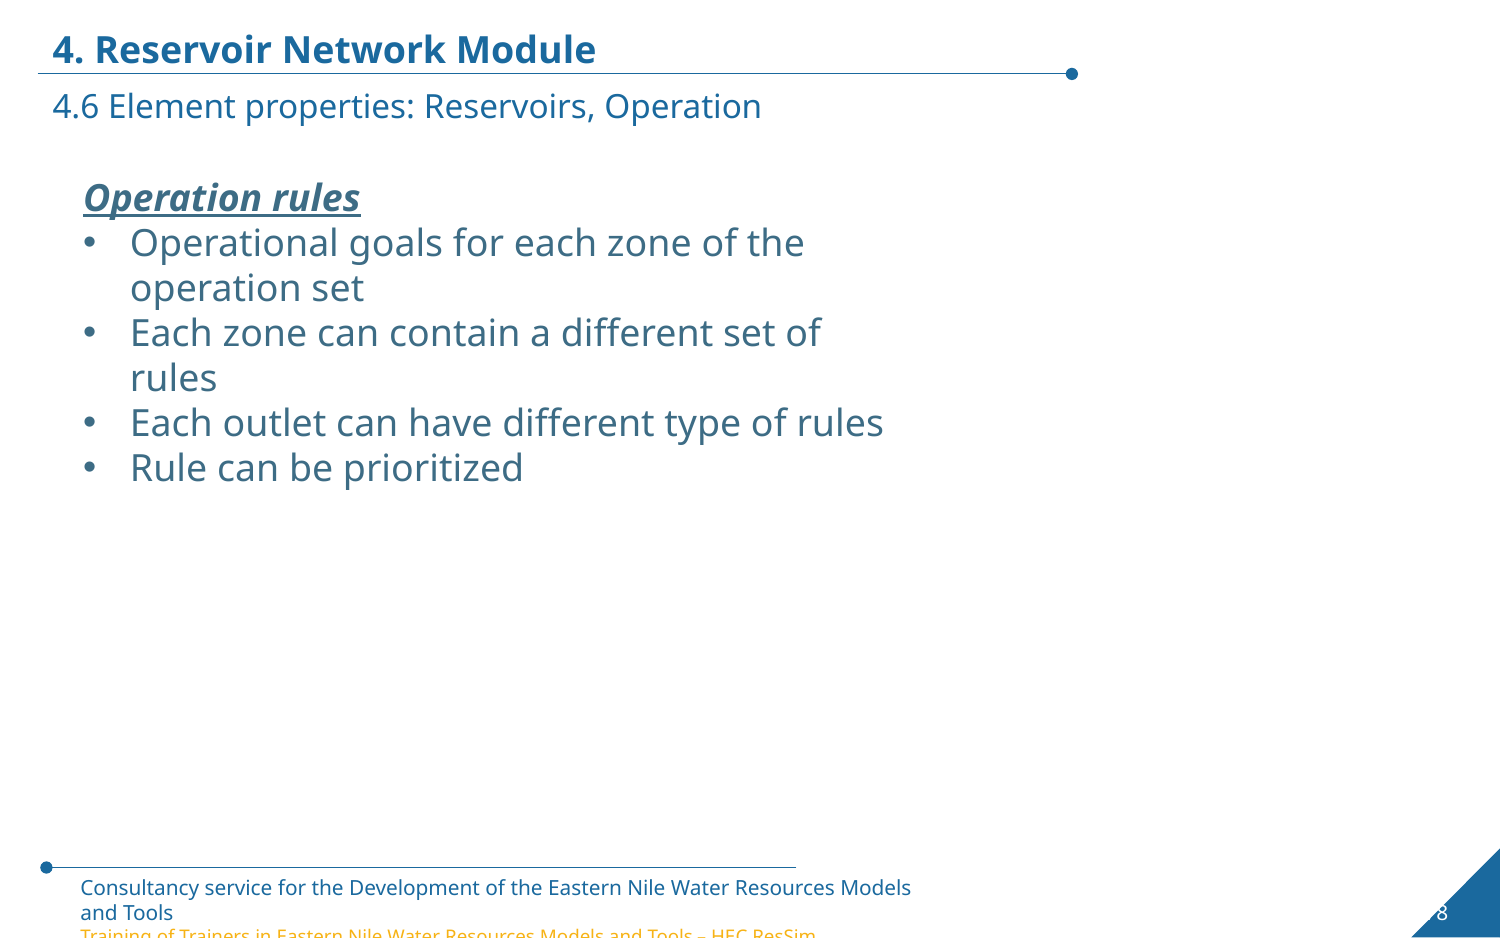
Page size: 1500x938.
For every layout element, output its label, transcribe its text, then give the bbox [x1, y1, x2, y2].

list 4. Reservoir Network Module [37, 13, 1272, 70]
list 4.6 Element properties: Reservoirs, Operation [37, 70, 1272, 146]
text_box Operation rules Operational goals for each zone of the operation set Each zone can contain a different set of rules Each outlet can have different type of rules Rule can be prioritized [68, 166, 924, 632]
